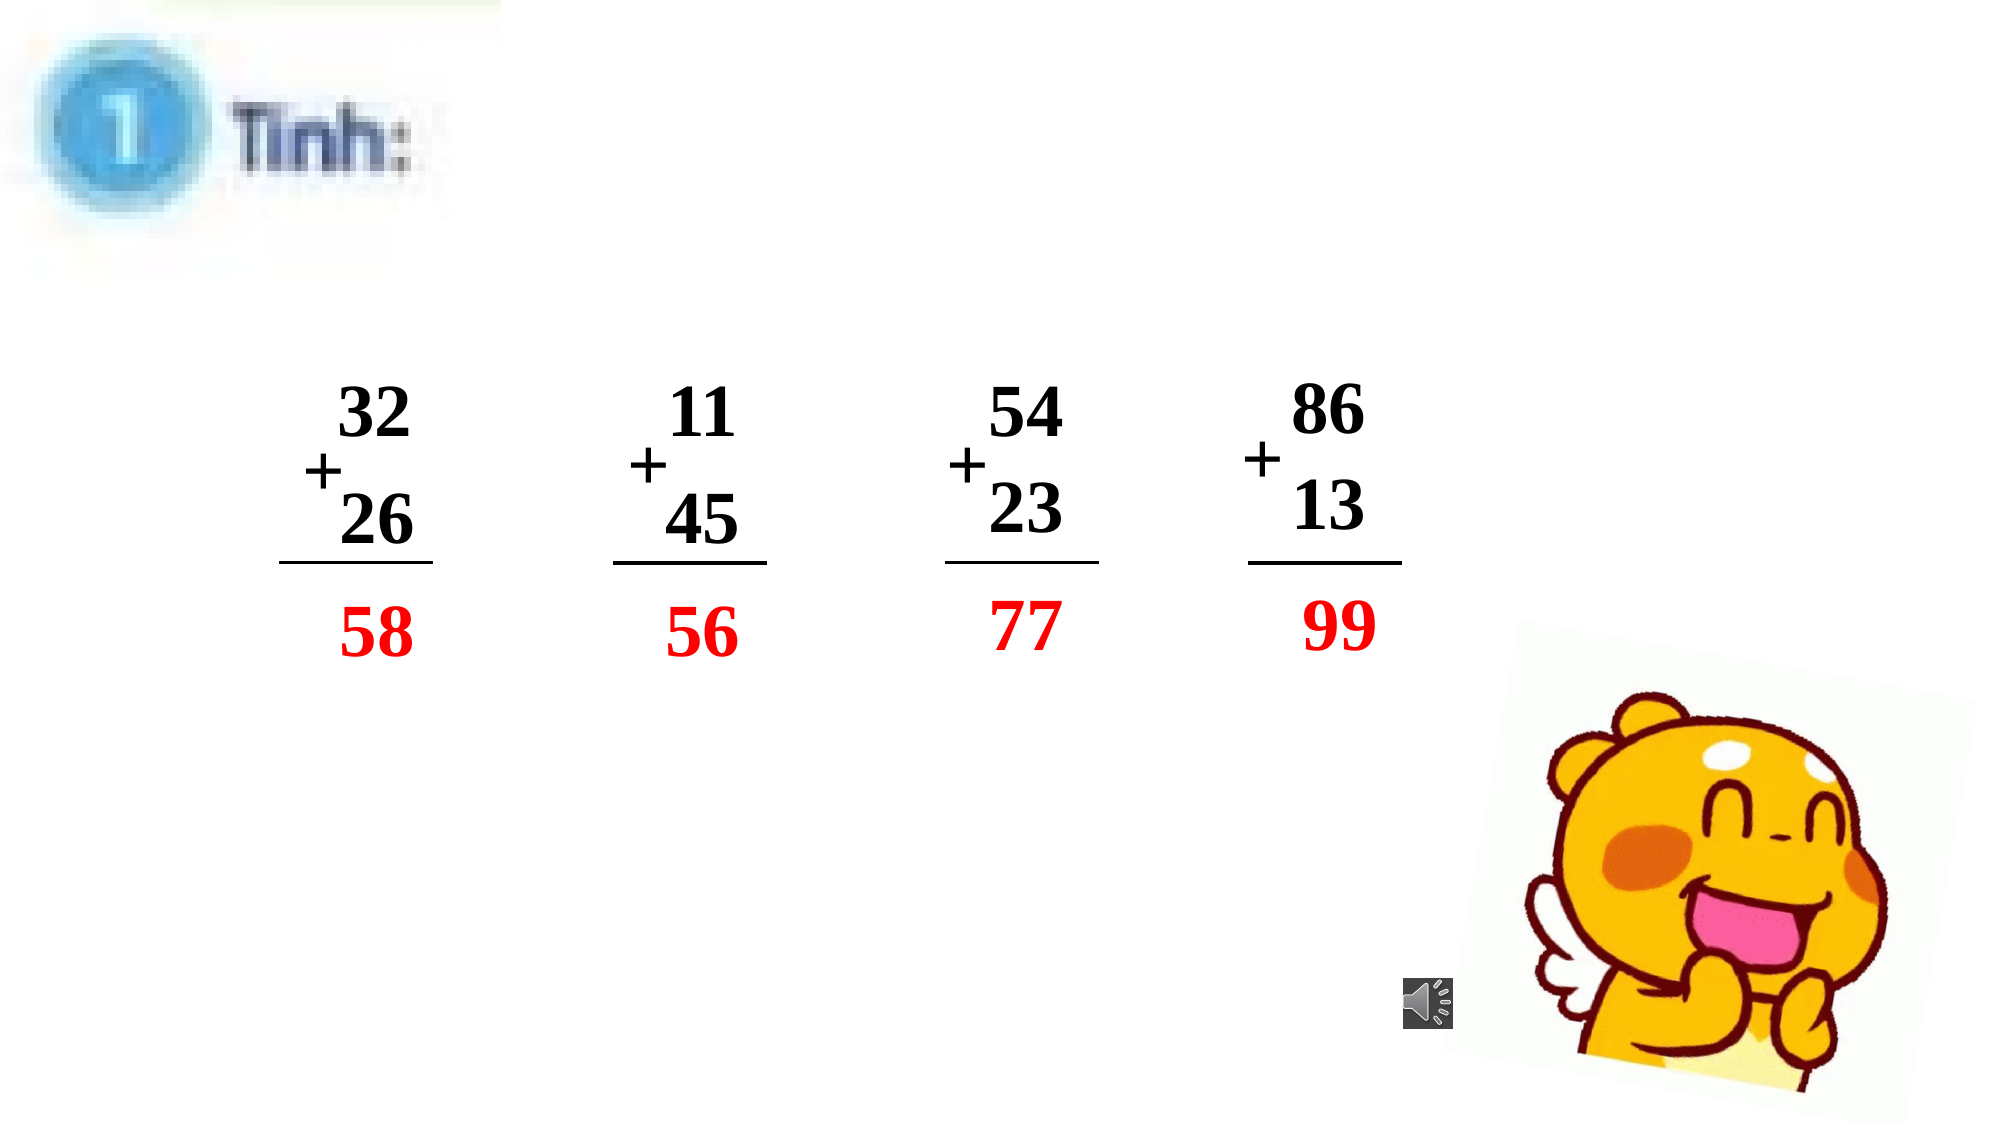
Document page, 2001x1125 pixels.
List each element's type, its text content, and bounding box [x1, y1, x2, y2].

text_box 23 [974, 450, 1079, 555]
picture [1401, 620, 1978, 1125]
text_box 45 [650, 461, 755, 561]
text_box + [613, 407, 686, 513]
text_box 77 [974, 568, 1079, 673]
picture [0, 0, 501, 295]
text_box 58 [324, 573, 430, 679]
text_box 99 [1287, 568, 1393, 674]
text_box 56 [650, 573, 755, 679]
text_box + [287, 413, 361, 519]
text_box + [1226, 402, 1300, 507]
text_box 26 [324, 461, 430, 561]
text_box 86 [1276, 351, 1382, 447]
text_box 11 [652, 354, 754, 459]
text_box 54 [974, 354, 1079, 450]
text_box + [931, 407, 1005, 513]
text_box 13 [1276, 447, 1382, 552]
text_box 32 [322, 354, 427, 459]
